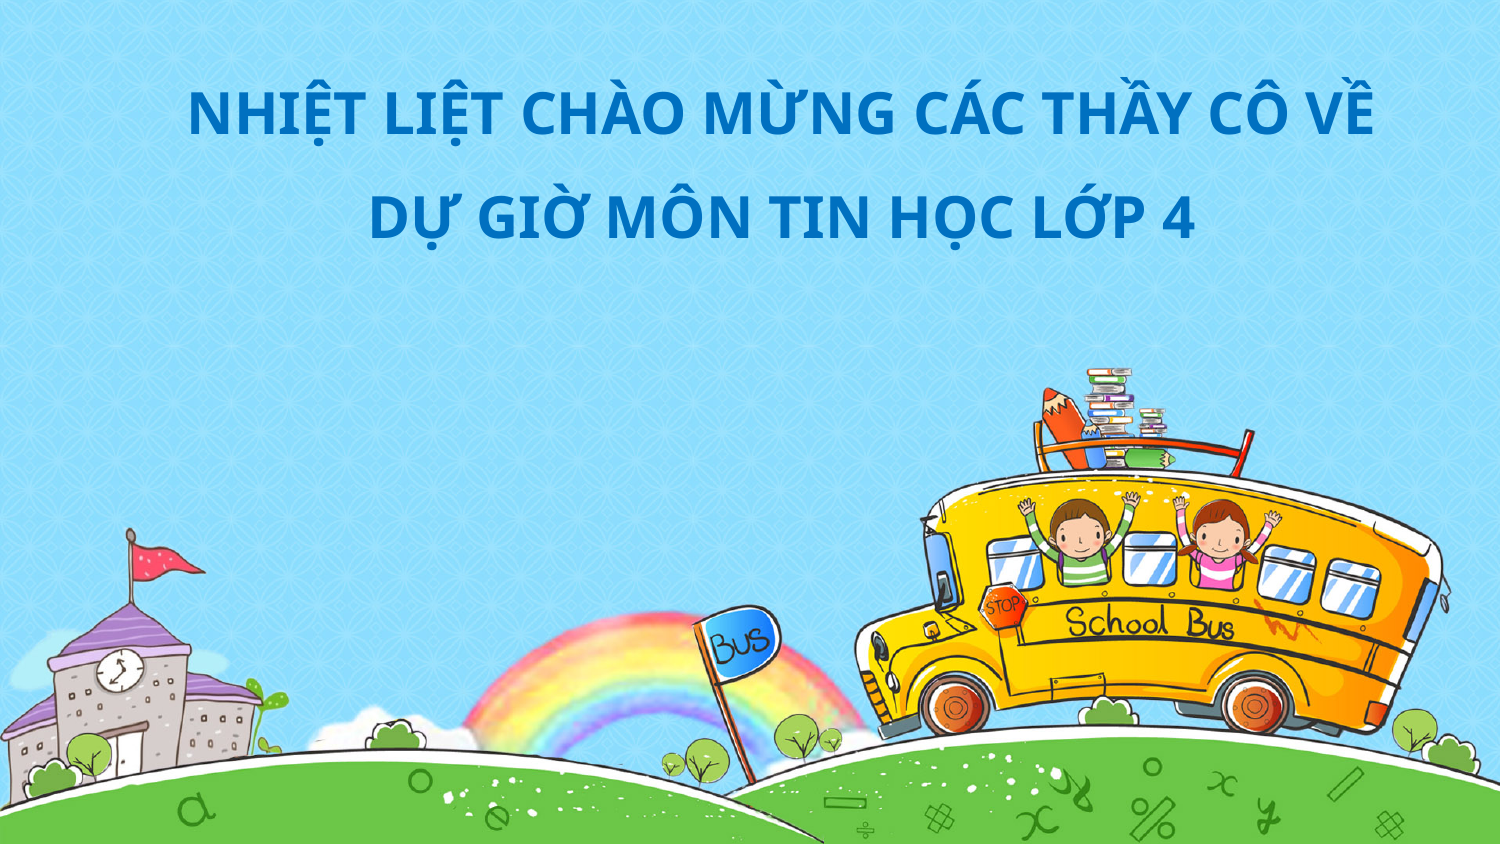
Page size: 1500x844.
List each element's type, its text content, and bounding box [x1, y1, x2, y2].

text_box NHIỆT LIỆT CHÀO MỪNG CÁC THẦY CÔ VỀ DỰ GIỜ MÔN TIN HỌC LỚP 4 [123, 33, 1440, 259]
picture [0, 0, 1500, 844]
